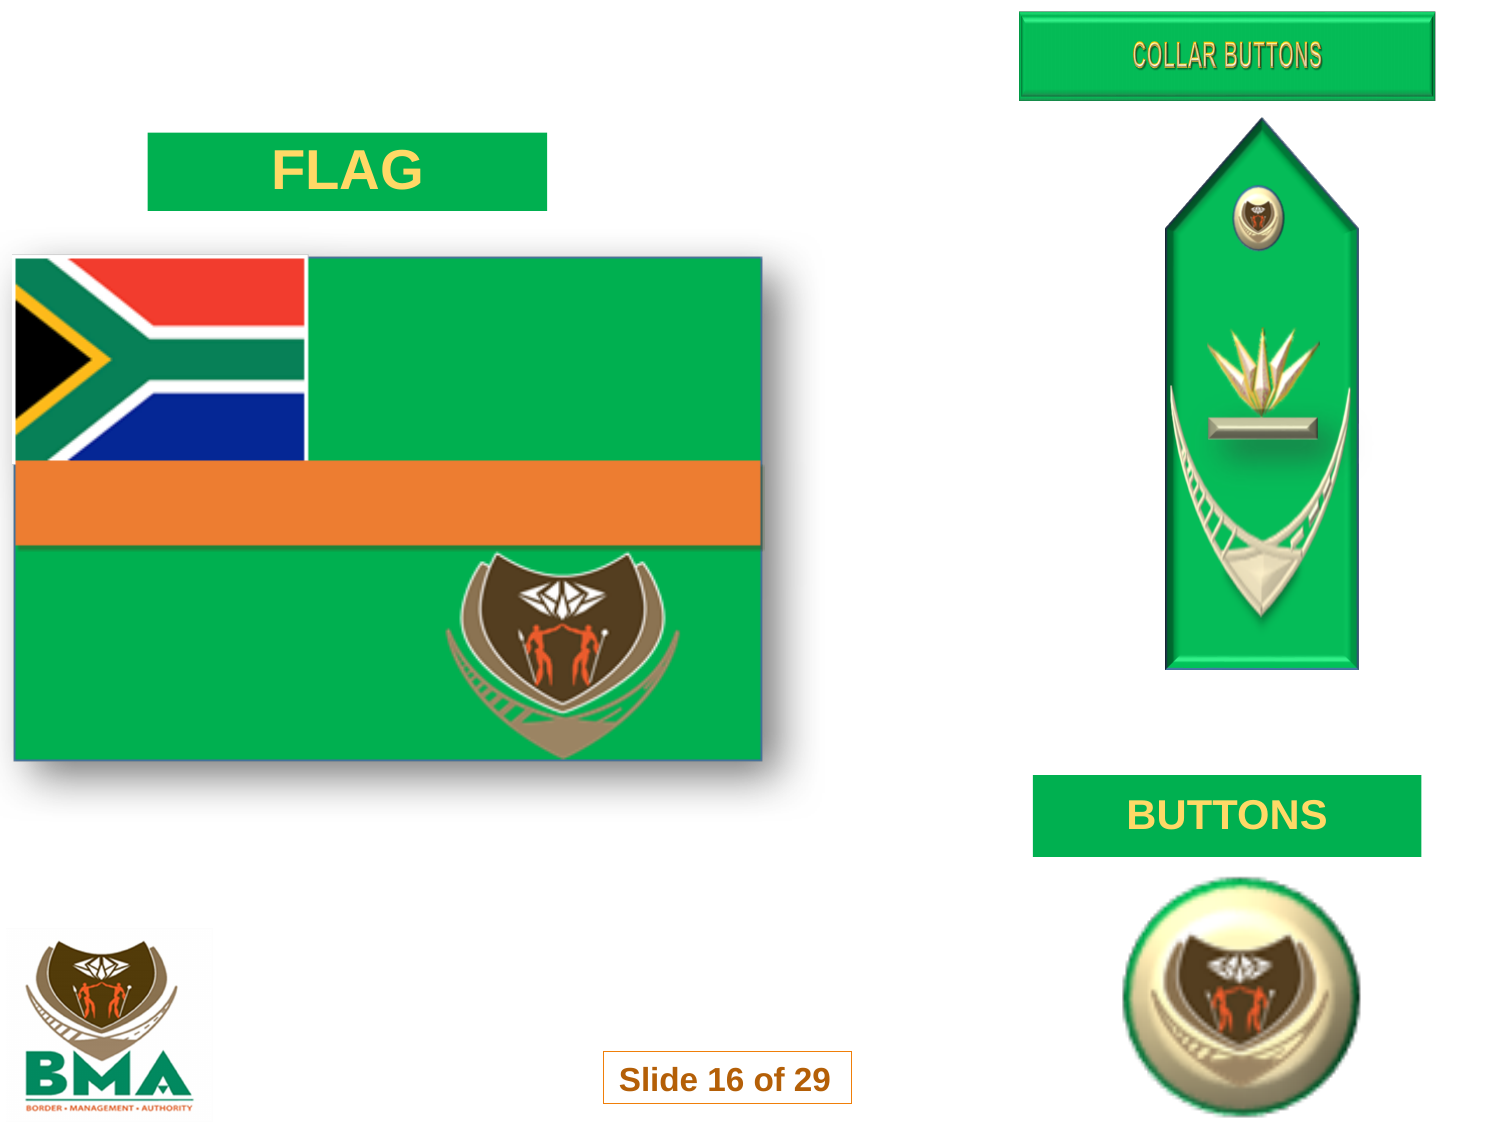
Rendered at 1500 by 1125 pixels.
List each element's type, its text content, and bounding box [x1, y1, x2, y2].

title FLAG [147, 132, 548, 211]
text_box Slide 16 of 29 [603, 1051, 852, 1104]
picture [1163, 115, 1385, 672]
picture [12, 253, 765, 764]
text_box BUTTONS [1032, 775, 1422, 857]
picture [1118, 872, 1367, 1125]
picture [6, 928, 213, 1122]
picture [1018, 10, 1436, 102]
